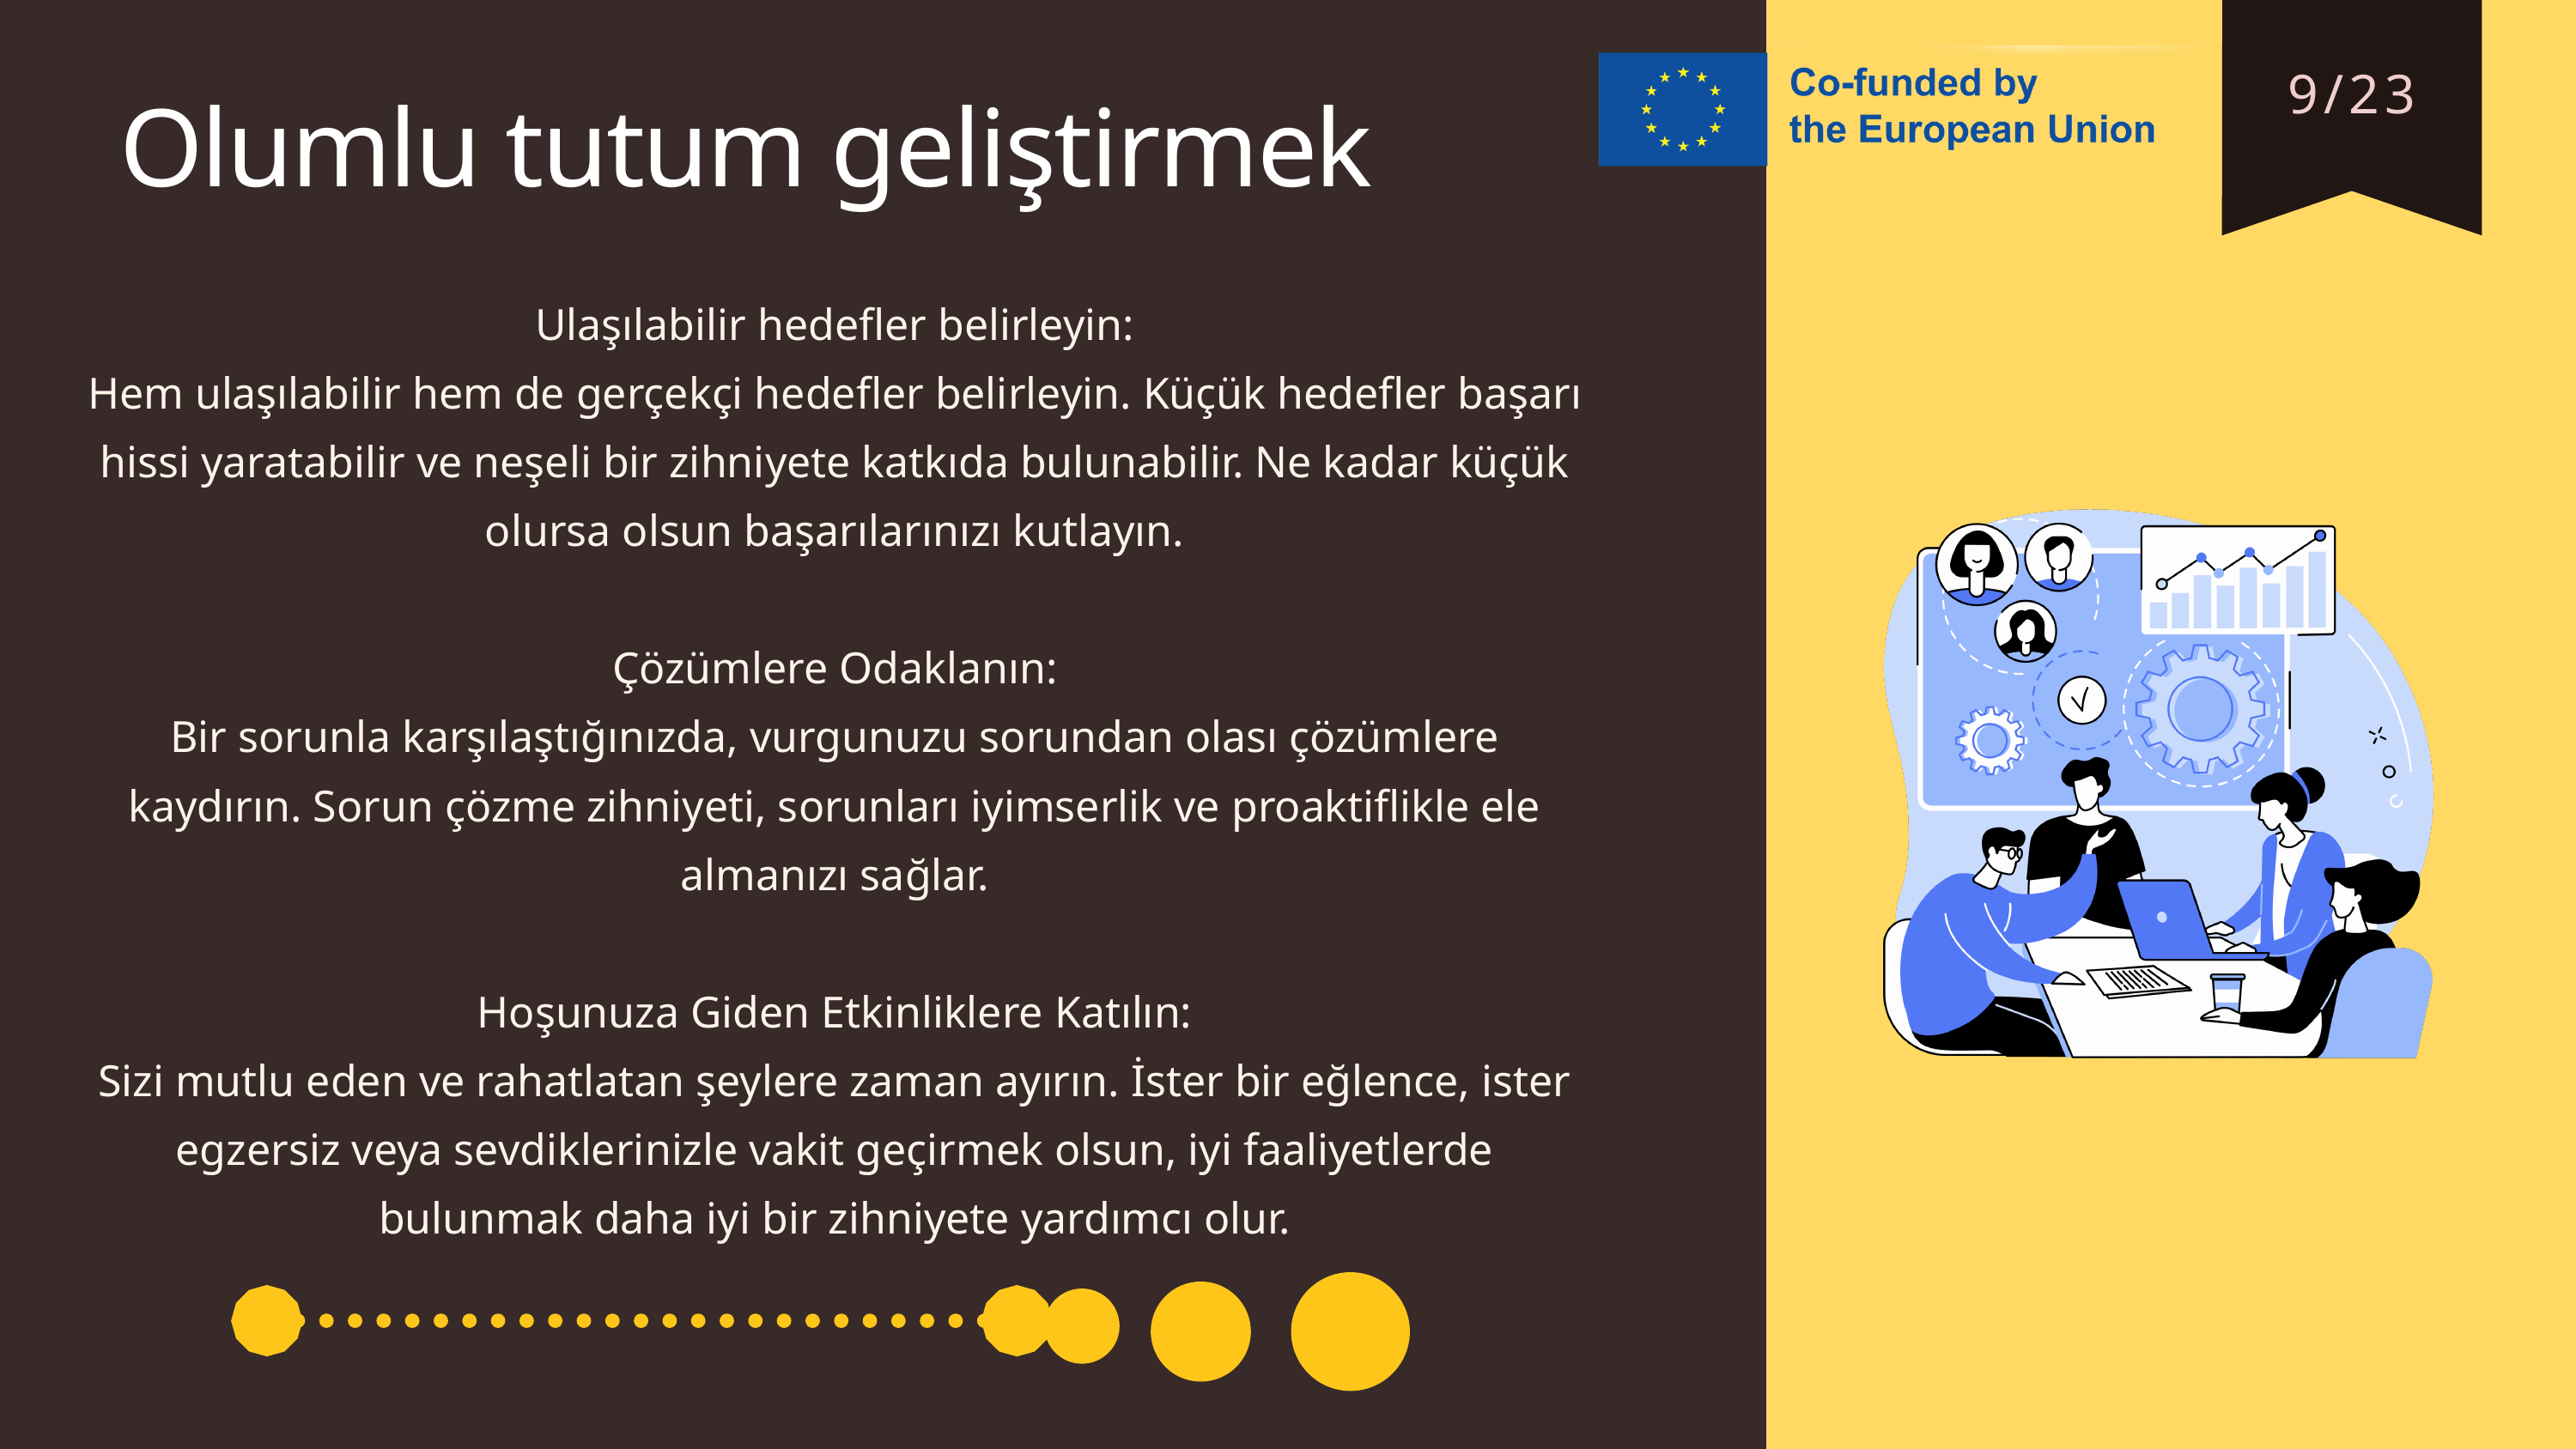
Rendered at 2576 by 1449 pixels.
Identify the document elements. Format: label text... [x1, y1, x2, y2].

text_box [2221, 0, 2482, 236]
text_box 9/23 [2485, 49, 2494, 125]
text_box [1874, 478, 2443, 1058]
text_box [0, 0, 1767, 1449]
text_box 9/23 [2210, 49, 2217, 125]
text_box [266, 1271, 1411, 1391]
text_box [1771, 45, 2197, 173]
